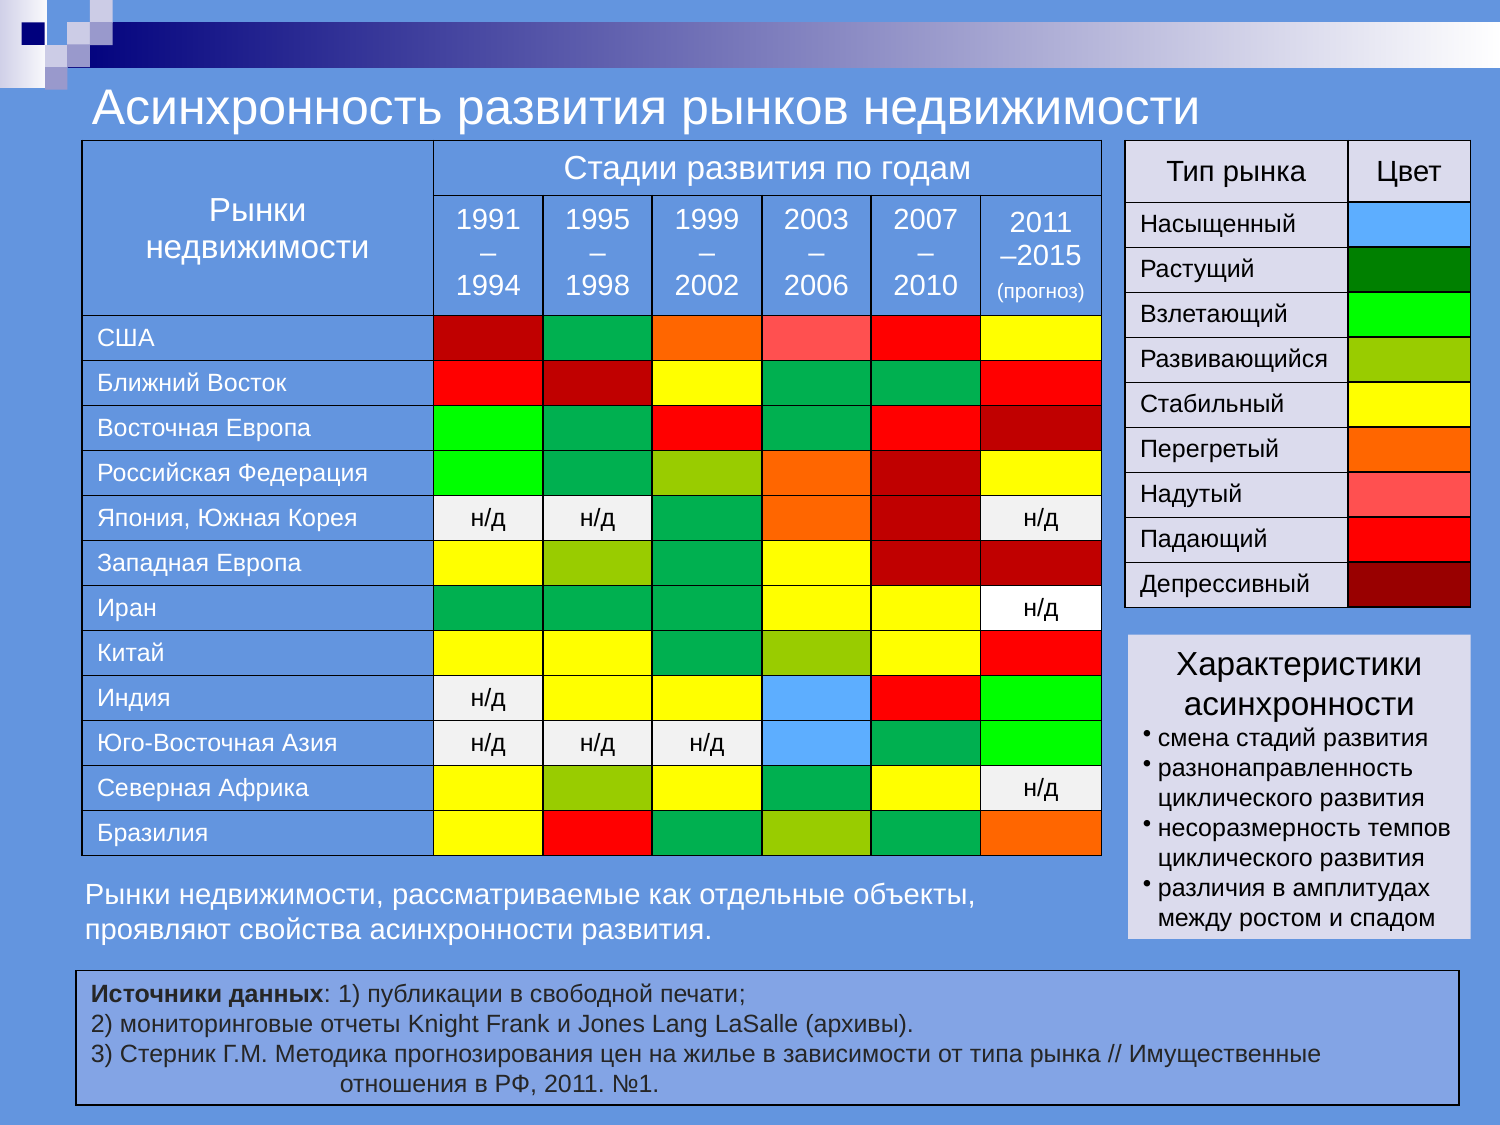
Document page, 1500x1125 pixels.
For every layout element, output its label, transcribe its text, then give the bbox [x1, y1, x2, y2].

table_cell Надутый [1126, 473, 1347, 517]
table_cell [653, 586, 761, 630]
table_cell [653, 766, 761, 810]
text_box Источники данных: 1) публикации в свободной печати; 2) мониторинговые отчеты Knight Frank и Jones Lang LaSalle (архивы). 3) Стерник Г.М. Методика прогнозирования цен на жилье в зависимости от типа рынка // Имущественные отношения в РФ, 2011. №1. [76, 970, 1459, 1105]
table_cell н/д [653, 721, 761, 765]
table_cell [872, 721, 980, 765]
table_cell [981, 406, 1101, 450]
table_cell [544, 541, 651, 585]
table_cell Китай [83, 631, 433, 675]
table_cell [653, 676, 761, 720]
table_cell [544, 316, 651, 360]
table_cell [434, 541, 542, 585]
table_cell [981, 811, 1101, 855]
table_cell Растущий [1126, 248, 1347, 292]
table_cell н/д [544, 721, 651, 765]
table_cell [763, 811, 870, 855]
table_cell 2003–2006 [763, 196, 870, 315]
table_cell [763, 496, 870, 540]
table_cell [872, 541, 980, 585]
table_cell [872, 451, 980, 495]
table_cell н/д [434, 496, 542, 540]
table_cell [763, 316, 870, 360]
text_box Характеристики асинхронности смена стадий развития разнонаправленность циклического развития несоразмерность темпов циклического развития различия в амплитудах между ростом и спадом [1128, 634, 1471, 939]
table_cell [434, 586, 542, 630]
table_cell Развивающийся [1126, 338, 1347, 382]
table_cell Депрессивный [1126, 563, 1347, 607]
table_cell Взлетающий [1126, 293, 1347, 337]
table_cell Насыщенный [1126, 203, 1347, 247]
table_cell Бразилия [83, 811, 433, 855]
table_cell [981, 721, 1101, 765]
table_cell н/д [981, 766, 1101, 810]
table_cell Индия [83, 676, 433, 720]
table_cell [544, 451, 651, 495]
table_cell [544, 406, 651, 450]
table_cell [544, 631, 651, 675]
text_box Рынки недвижимости, рассматриваемые как отдельные объекты, проявляют свойства асинхронности развития. [70, 867, 1125, 953]
table_cell [1349, 203, 1470, 246]
table_cell [872, 406, 980, 450]
table_cell [981, 361, 1101, 405]
table_cell [1349, 293, 1470, 336]
title Асинхронность развития рынков недвижимости [76, 105, 1483, 165]
table_cell [1349, 248, 1470, 291]
table_cell [434, 361, 542, 405]
table_cell [653, 541, 761, 585]
table_cell 1991–1994 [434, 196, 542, 315]
table_cell [763, 721, 870, 765]
table_cell [872, 586, 980, 630]
table_cell Западная Европа [83, 541, 433, 585]
table_cell [434, 766, 542, 810]
table_cell [763, 541, 870, 585]
table_header Рынки недвижимости [83, 141, 433, 315]
table_cell [434, 406, 542, 450]
table_cell [872, 316, 980, 360]
table_cell [763, 406, 870, 450]
table_cell [434, 316, 542, 360]
table_cell Падающий [1126, 518, 1347, 562]
table_cell Стабильный [1126, 383, 1347, 427]
table_header Стадии развития по годам [434, 141, 1101, 195]
table_cell [763, 631, 870, 675]
table_cell [434, 631, 542, 675]
table_cell [1349, 563, 1470, 606]
table_cell [653, 316, 761, 360]
table_cell н/д [544, 496, 651, 540]
table_cell [872, 631, 980, 675]
table_cell Юго-Восточная Азия [83, 721, 433, 765]
table_cell [872, 811, 980, 855]
table_cell США [83, 316, 433, 360]
table_cell Япония, Южная Корея [83, 496, 433, 540]
table_cell [872, 496, 980, 540]
table_cell [981, 541, 1101, 585]
table_cell [981, 316, 1101, 360]
table_cell [763, 676, 870, 720]
table_cell [653, 451, 761, 495]
table_cell [653, 631, 761, 675]
table_cell [653, 361, 761, 405]
table_cell [763, 586, 870, 630]
table_header Тип рынка [1126, 141, 1347, 202]
table_cell [872, 361, 980, 405]
table_cell н/д [981, 496, 1101, 540]
table_cell Ближний Восток [83, 361, 433, 405]
table_cell [544, 586, 651, 630]
table_cell Перегретый [1126, 428, 1347, 472]
table_cell [434, 811, 542, 855]
table_cell [1349, 383, 1470, 426]
table_cell [653, 811, 761, 855]
table_cell [981, 676, 1101, 720]
table_cell [544, 811, 651, 855]
table_cell [763, 361, 870, 405]
table_header Цвет [1349, 141, 1470, 201]
table_cell [763, 451, 870, 495]
table_cell Российская Федерация [83, 451, 433, 495]
table_cell [872, 766, 980, 810]
table_cell [653, 406, 761, 450]
table_cell [872, 676, 980, 720]
table_cell [981, 631, 1101, 675]
table_cell [1349, 428, 1470, 471]
table_cell Иран [83, 586, 433, 630]
table_cell [1349, 338, 1470, 381]
table_cell [544, 361, 651, 405]
table_cell н/д [434, 676, 542, 720]
table_cell н/д [981, 586, 1101, 630]
table_cell 1995–1998 [544, 196, 651, 315]
table_cell Северная Африка [83, 766, 433, 810]
table_cell 2007–2010 [872, 196, 980, 315]
table_cell [1349, 518, 1470, 561]
table_cell [544, 766, 651, 810]
table_cell [981, 451, 1101, 495]
table_cell 2011 –2015 (прогноз) [981, 196, 1101, 315]
table_cell [763, 766, 870, 810]
table_cell [544, 676, 651, 720]
table_cell Восточная Европа [83, 406, 433, 450]
table_cell [1349, 473, 1470, 516]
table_cell [434, 451, 542, 495]
table_cell 1999–2002 [653, 196, 761, 315]
table_cell [653, 496, 761, 540]
table_cell н/д [434, 721, 542, 765]
